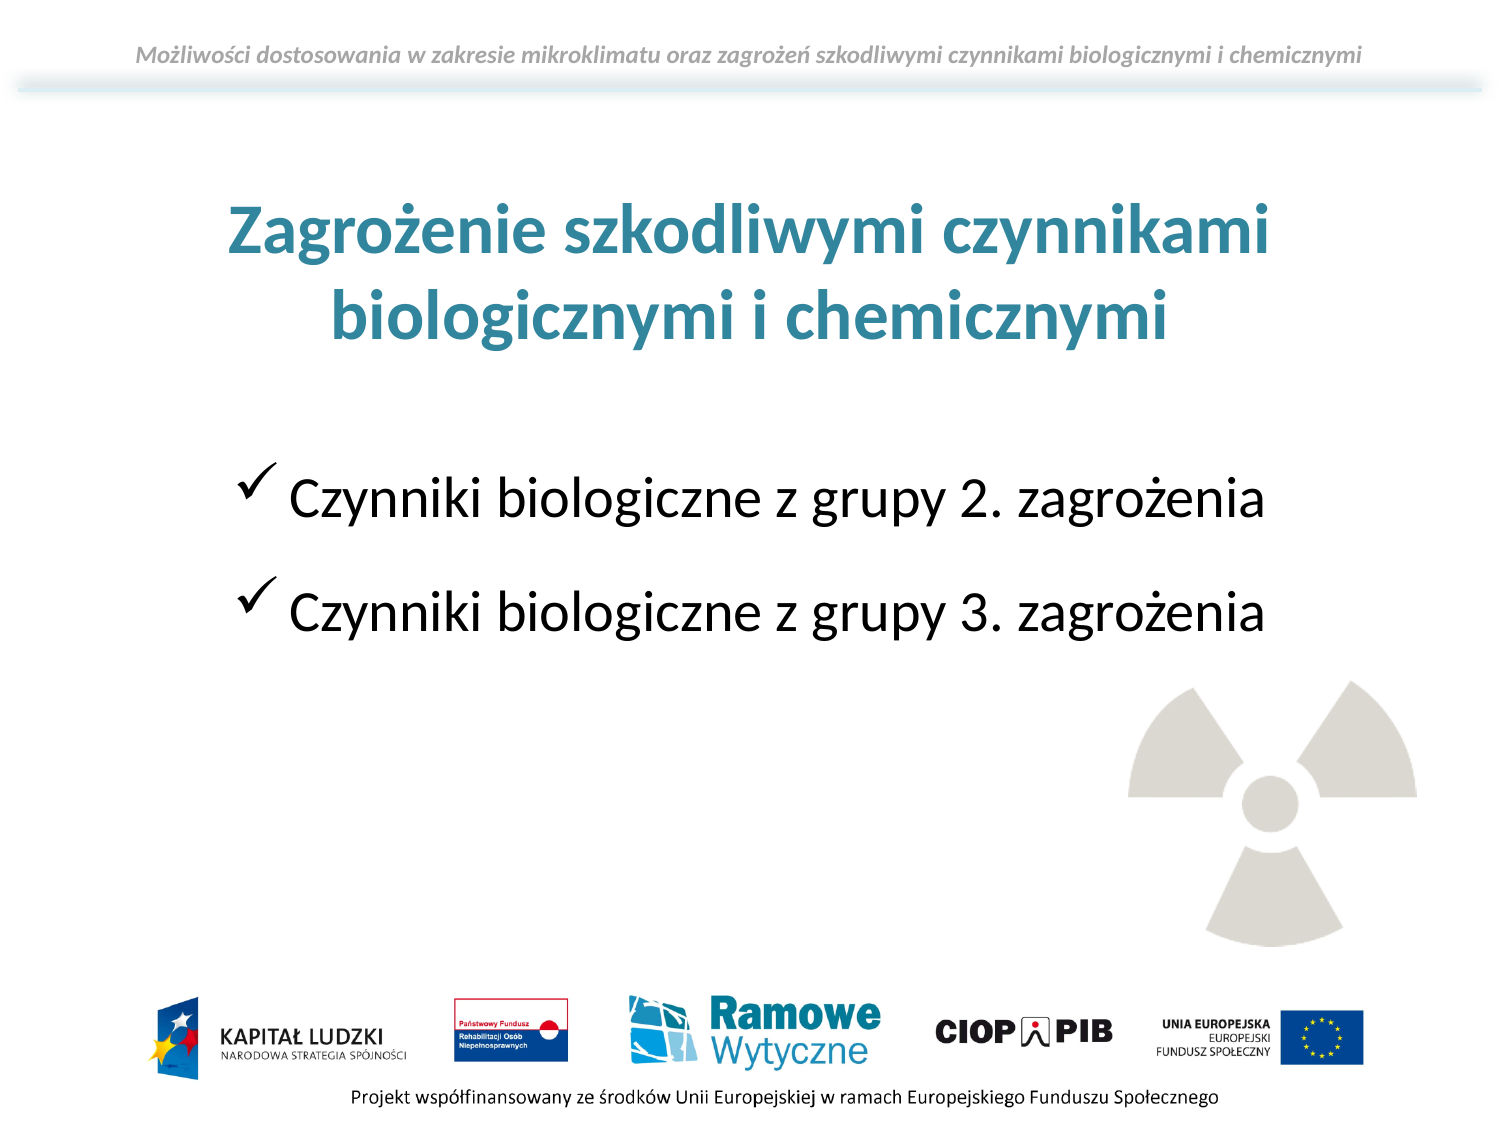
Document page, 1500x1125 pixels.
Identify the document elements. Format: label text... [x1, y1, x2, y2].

picture [1127, 680, 1417, 947]
title Zagrożenie szkodliwymi czynnikami biologicznymi i chemicznymi [75, 174, 1425, 362]
picture [147, 992, 1376, 1125]
list Czynniki biologiczne z grupy 2. zagrożenia Czynniki biologiczne z grupy 3. zagrożenia [75, 444, 1425, 693]
